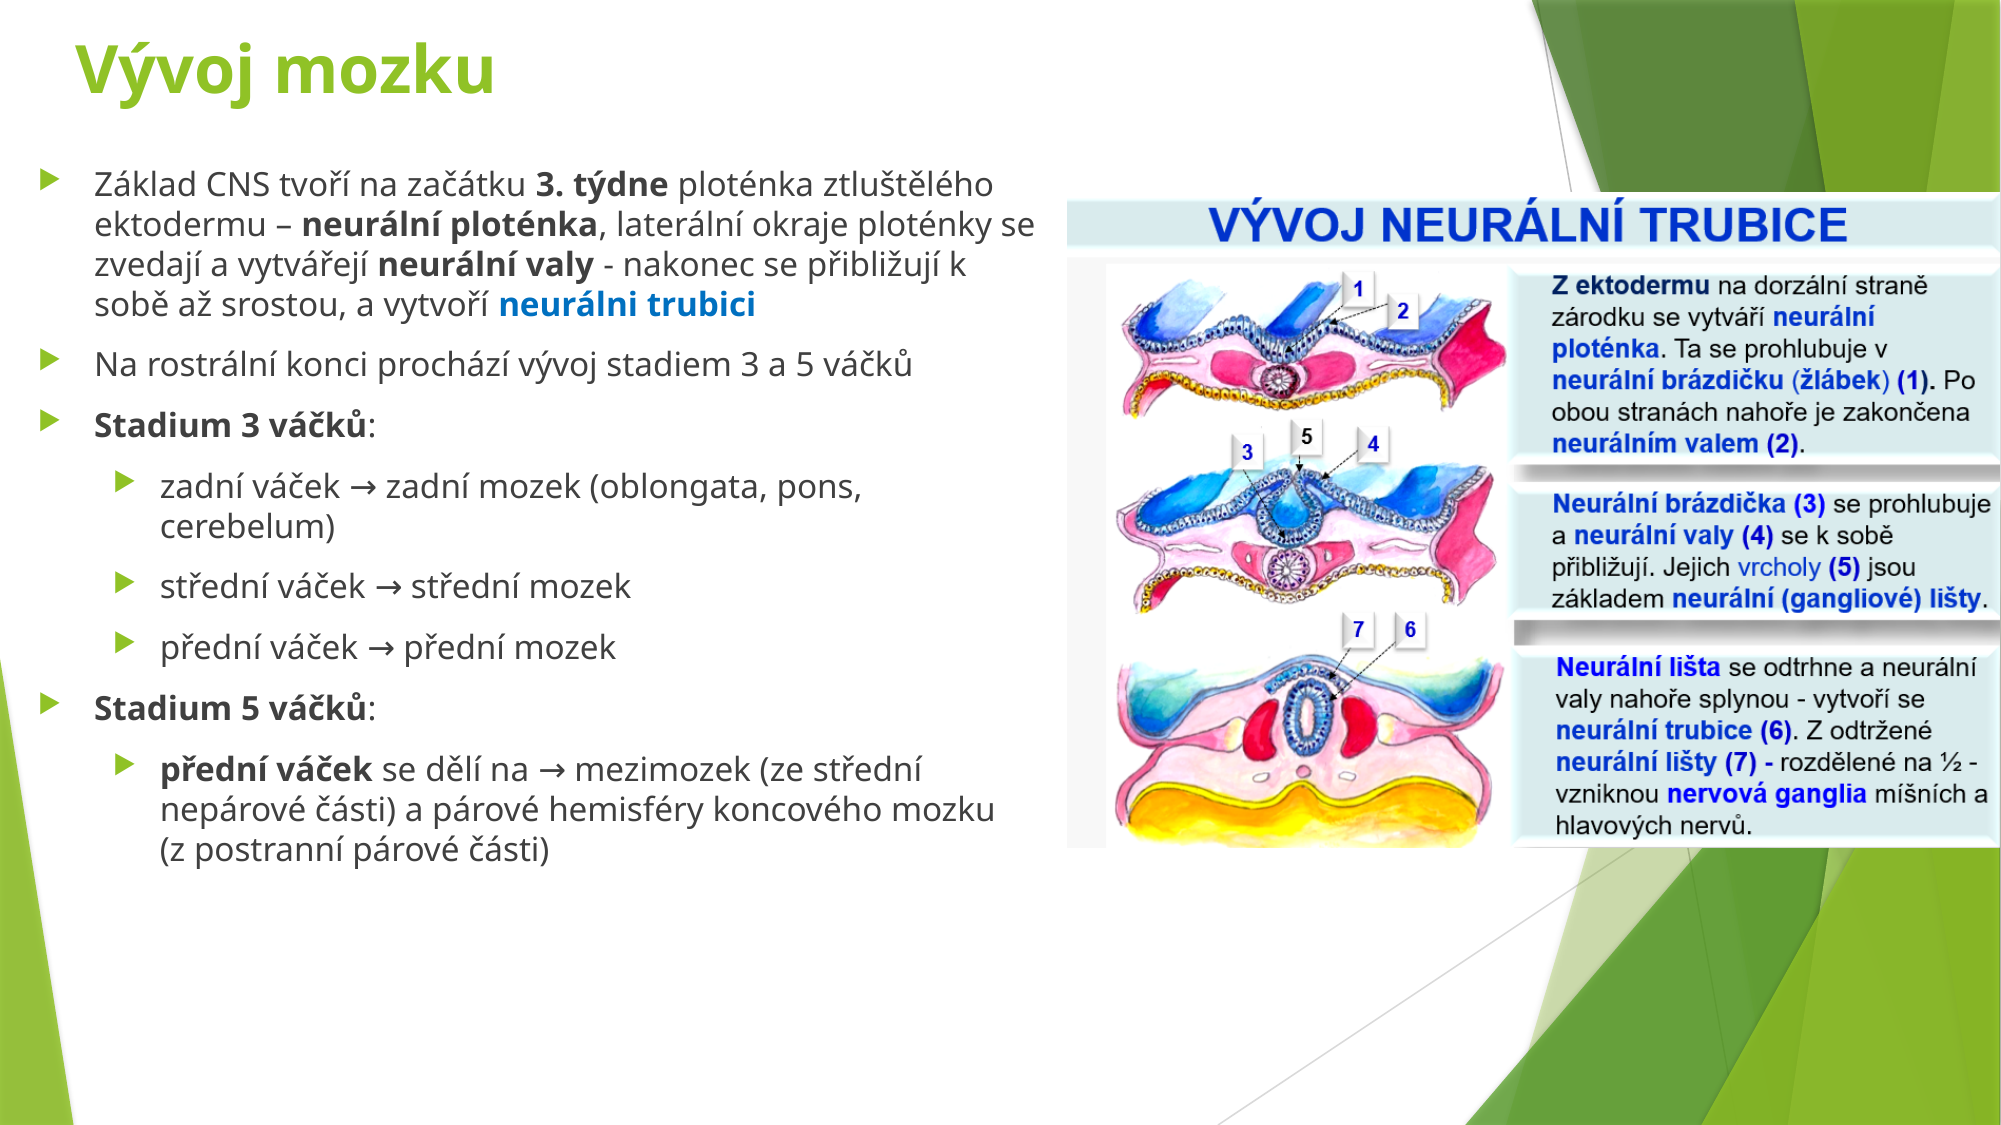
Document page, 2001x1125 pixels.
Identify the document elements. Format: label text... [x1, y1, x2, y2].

picture [1067, 191, 2000, 848]
list Základ CNS tvoří na začátku 3. týdne ploténka ztluštělého ektodermu – neurální ploténka, laterální okraje ploténky se zvedají a vytvářejí neurální valy - nakonec se přibližují k sobě až srostou, a vytvoří neurálni trubici Na rostrální konci prochází vývoj stadiem 3 a 5 váčků Stadium 3 váčků: zadní váček → zadní mozek (oblongata, pons, cerebelum) střední váček → střední mozek přední váček → přední mozek Stadium 5 váčků: přední váček se dělí na → mezimozek (ze střední nepárové části) a párové hemisféry koncového mozku (z postranní párové části) [22, 155, 1054, 1042]
title Vývoj mozku [60, 19, 1471, 137]
